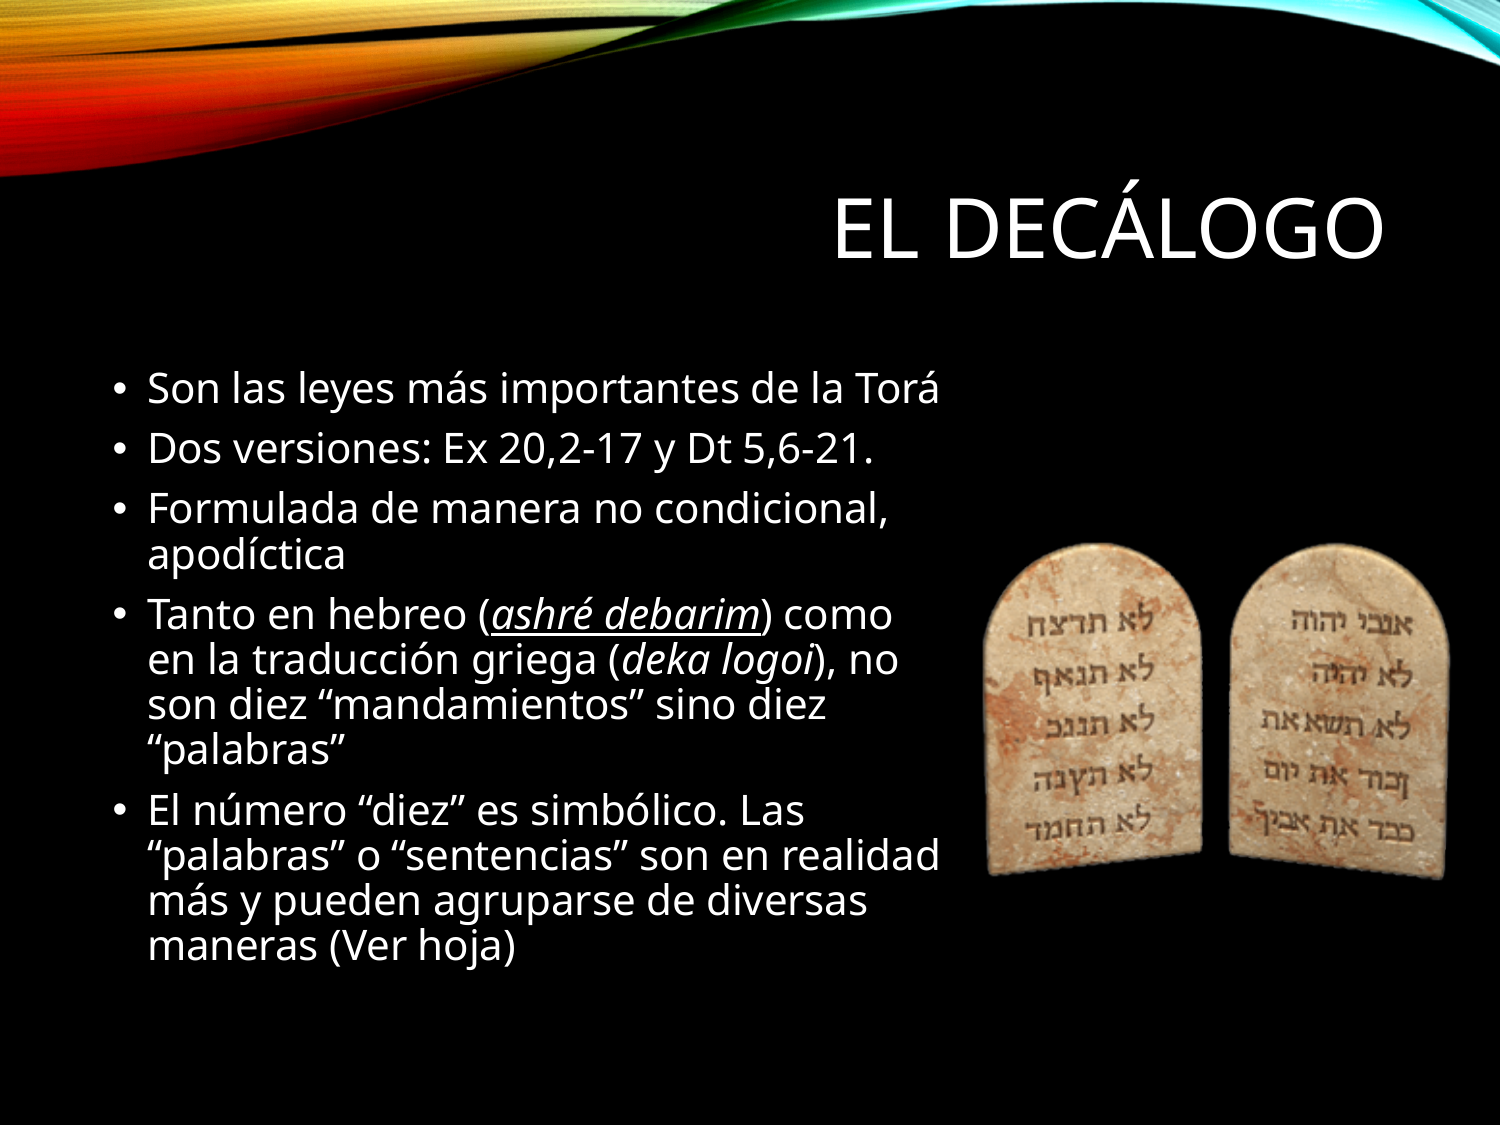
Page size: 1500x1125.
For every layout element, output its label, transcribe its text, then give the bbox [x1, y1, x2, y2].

picture [0, 0, 1500, 178]
picture [921, 509, 1500, 912]
title El decálogo [356, 125, 1403, 338]
list Son las leyes más importantes de la Torá Dos versiones: Ex 20,2-17 y Dt 5,6-21. Formulada de manera no condicional, apodíctica Tanto en hebreo (ashré debarim) como en la traducción griega (deka logoi), no son diez “mandamientos” sino diez “palabras” El número “diez” es simbólico. Las “palabras” o “sentencias” son en realidad más y pueden agruparse de diversas maneras (Ver hoja) [97, 360, 761, 1028]
list [761, 360, 1403, 1028]
